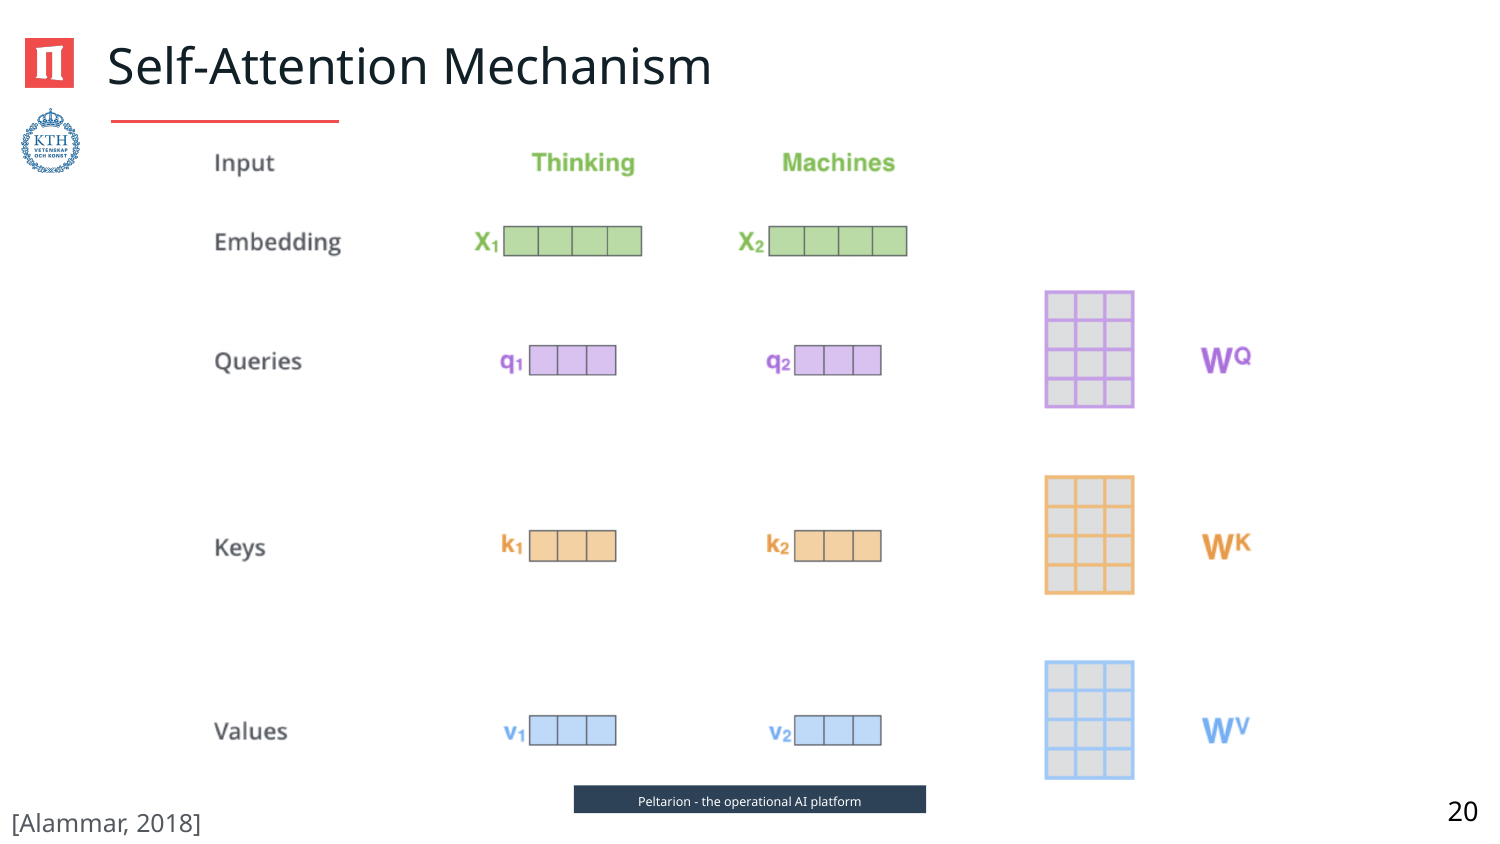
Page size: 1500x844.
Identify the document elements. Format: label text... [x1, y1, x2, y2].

list [Alammar, 2018] [11, 802, 318, 838]
slide_number ‹#› [1403, 779, 1494, 844]
picture [192, 119, 1309, 780]
picture [21, 107, 80, 173]
title Self-Attention Mechanism [107, 34, 1394, 84]
picture [25, 38, 76, 88]
